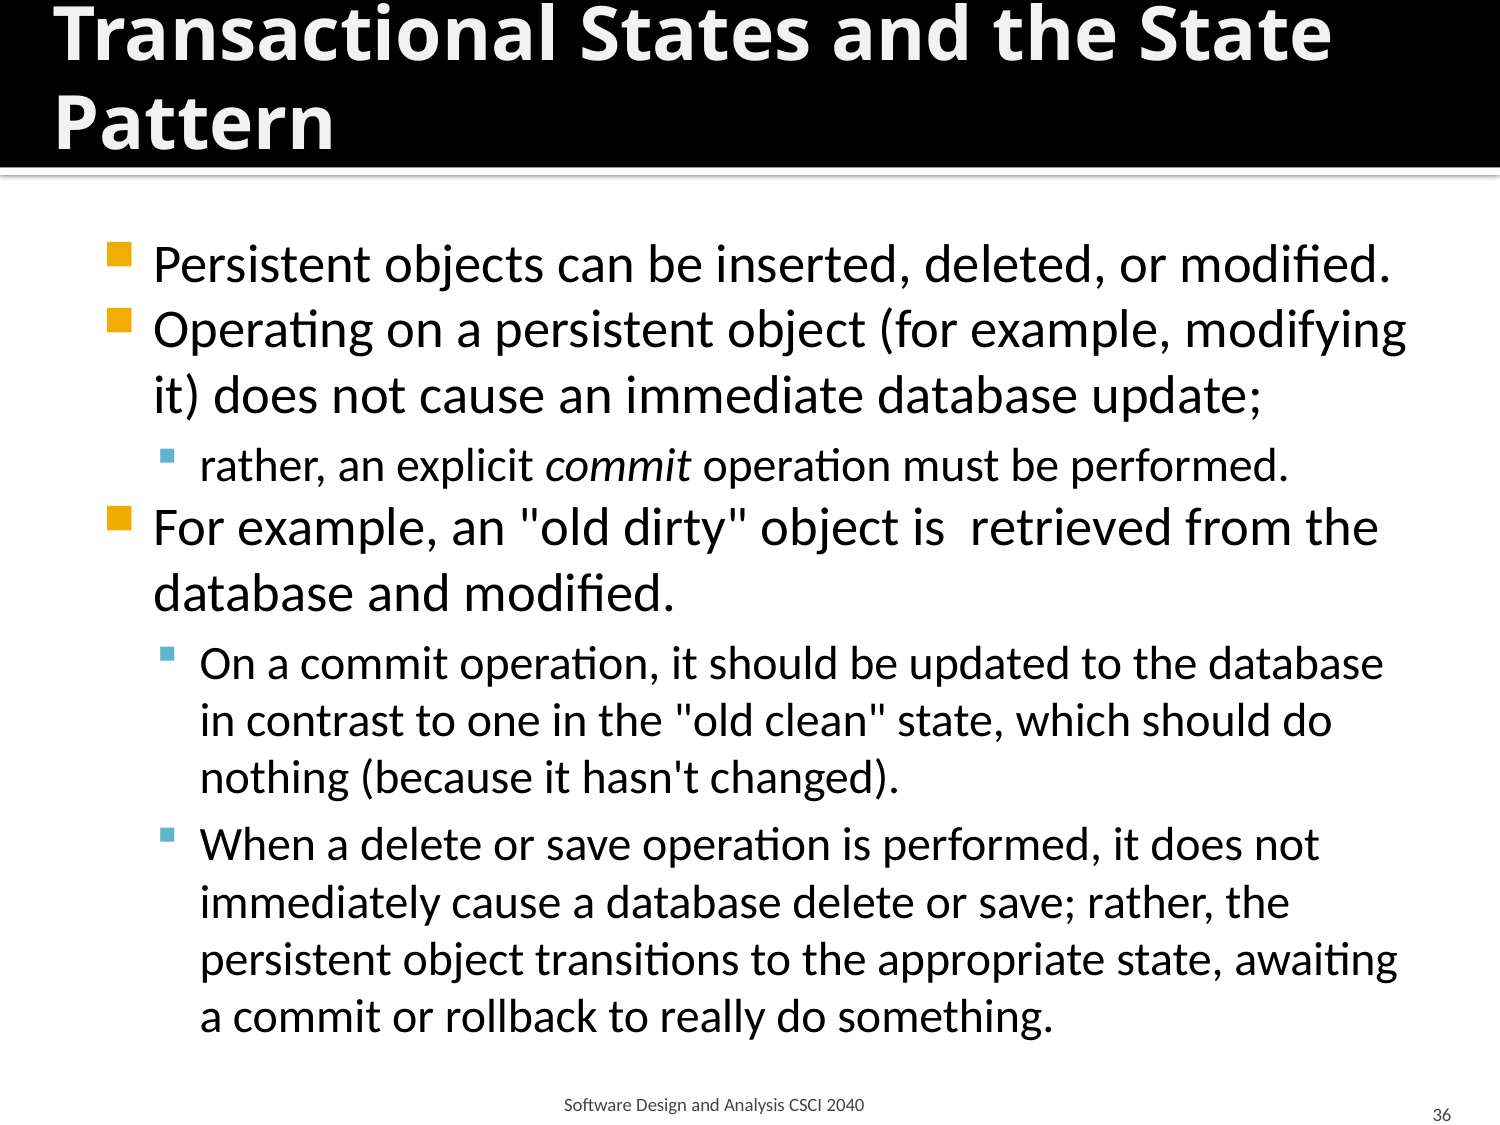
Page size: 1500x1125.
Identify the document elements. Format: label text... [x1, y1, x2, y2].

slide_number 36 [1345, 1080, 1467, 1125]
list Persistent objects can be inserted, deleted, or modified. Operating on a persistent object (for example, modifying it) does not cause an immediate database update; rather, an explicit commit operation must be performed. For example, an "old dirty" object is retrieved from the database and modified. On a commit operation, it should be updated to the database in contrast to one in the "old clean" state, which should do nothing (because it hasn't changed). When a delete or save operation is performed, it does not immediately cause a database delete or save; rather, the persistent object transitions to the appropriate state, awaiting a commit or rollback to really do something. [75, 212, 1425, 1075]
footer Software Design and Analysis CSCI 2040 [262, 1069, 1166, 1115]
title Transactional States and the State Pattern [37, 12, 1500, 138]
